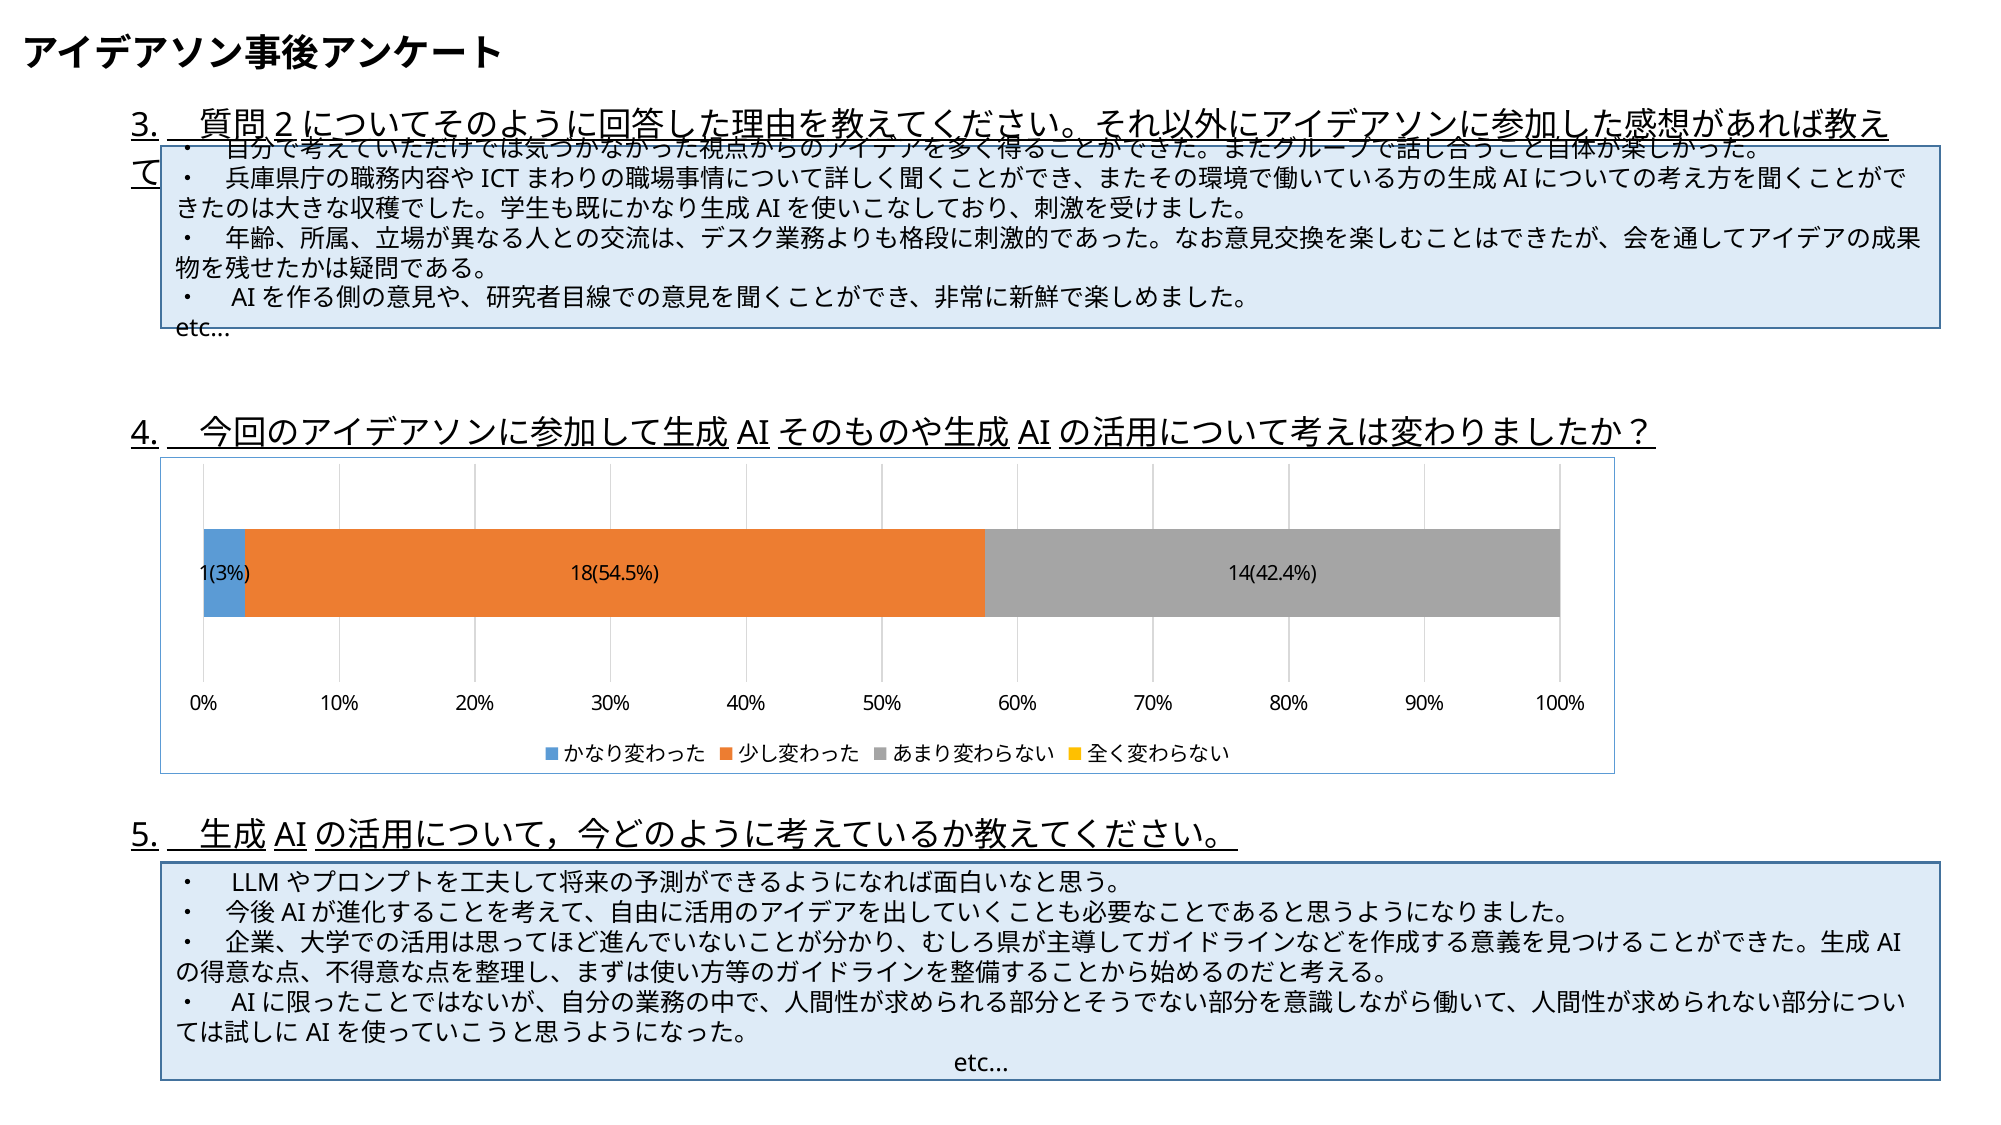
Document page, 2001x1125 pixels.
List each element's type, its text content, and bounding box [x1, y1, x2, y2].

text_box アイデアソン事後アンケート [6, 18, 1940, 82]
text_box ・ 自分で考えていただけでは気づかなかった視点からのアイデアを多く得ることができた。またグループで話し合うこと自体が楽しかった。 ・ 兵庫県庁の職務内容やICTまわりの職場事情について詳しく聞くことができ、またその環境で働いている方の生成AIについての考え方を聞くことができたのは大きな収穫でした。学生も既にかなり生成AIを使いこなしており、刺激を受けました。 ・ 年齢、所属、立場が異なる人との交流は、デスク業務よりも格段に刺激的であった。なお意見交換を楽しむことはできたが、会を通してアイデアの成果物を残せたかは疑問である。 ・ AIを作る側の意見や、研究者目線での意見を聞くことができ、非常に新鮮で楽しめました。 etc... [160, 145, 1941, 329]
text_box 4. 今回のアイデアソンに参加して⽣成AIそのものや⽣成AIの活⽤について考えは変わりましたか？ [115, 395, 1781, 459]
text_box 5. ⽣成AIの活⽤について，今どのように考えているか教えてください。 [115, 797, 1474, 861]
chart [160, 457, 1615, 774]
text_box ・ LLMやプロンプトを工夫して将来の予測ができるようになれば面白いなと思う。 ・ 今後AIが進化することを考えて、自由に活用のアイデアを出していくことも必要なことであると思うようになりました。 ・ 企業、大学での活用は思ってほど進んでいないことが分かり、むしろ県が主導してガイドラインなどを作成する意義を見つけることができた。生成AIの得意な点、不得意な点を整理し、まずは使い方等のガイドラインを整備することから始めるのだと考える。 ・ AIに限ったことではないが、自分の業務の中で、人間性が求められる部分とそうでない部分を意識しながら働いて、人間性が求められない部分については試しにAIを使っていこうと思うようになった。 etc... [160, 861, 1941, 1081]
text_box 3. 質問2についてそのように回答した理由を教えてください。それ以外にアイデアソンに参加した感想があれば教えてください。 [115, 87, 1929, 199]
